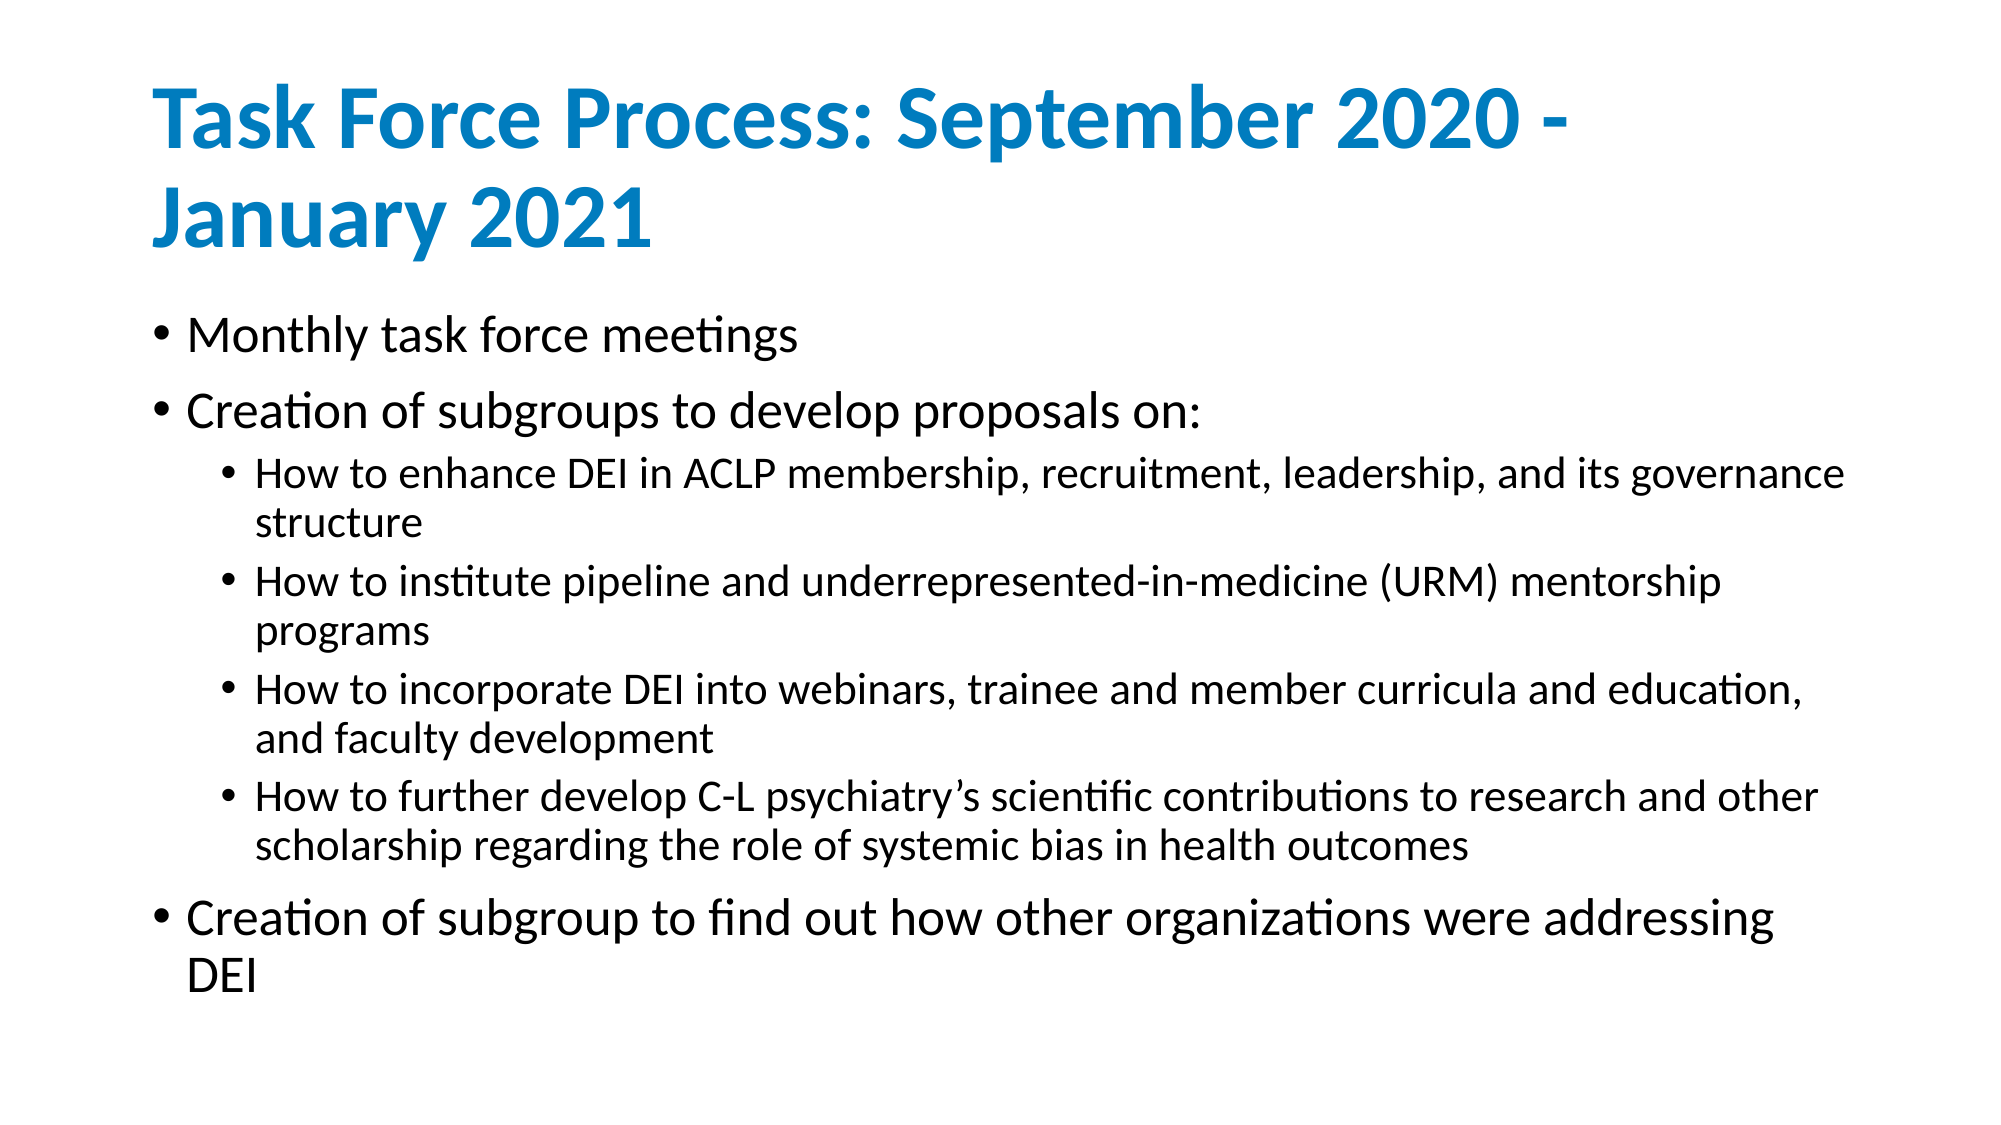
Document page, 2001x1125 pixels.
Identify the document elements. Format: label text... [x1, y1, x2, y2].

title Task Force Process: September 2020 - January 2021 [137, 59, 1863, 278]
list Monthly task force meetings Creation of subgroups to develop proposals on: How to enhance DEI in ACLP membership, recruitment, leadership, and its governance structure How to institute pipeline and underrepresented-in-medicine (URM) mentorship programs How to incorporate DEI into webinars, trainee and member curricula and education, and faculty development How to further develop C-L psychiatry’s scientific contributions to research and other scholarship regarding the role of systemic bias in health outcomes Creation of subgroup to find out how other organizations were addressing DEI [137, 299, 1863, 1014]
